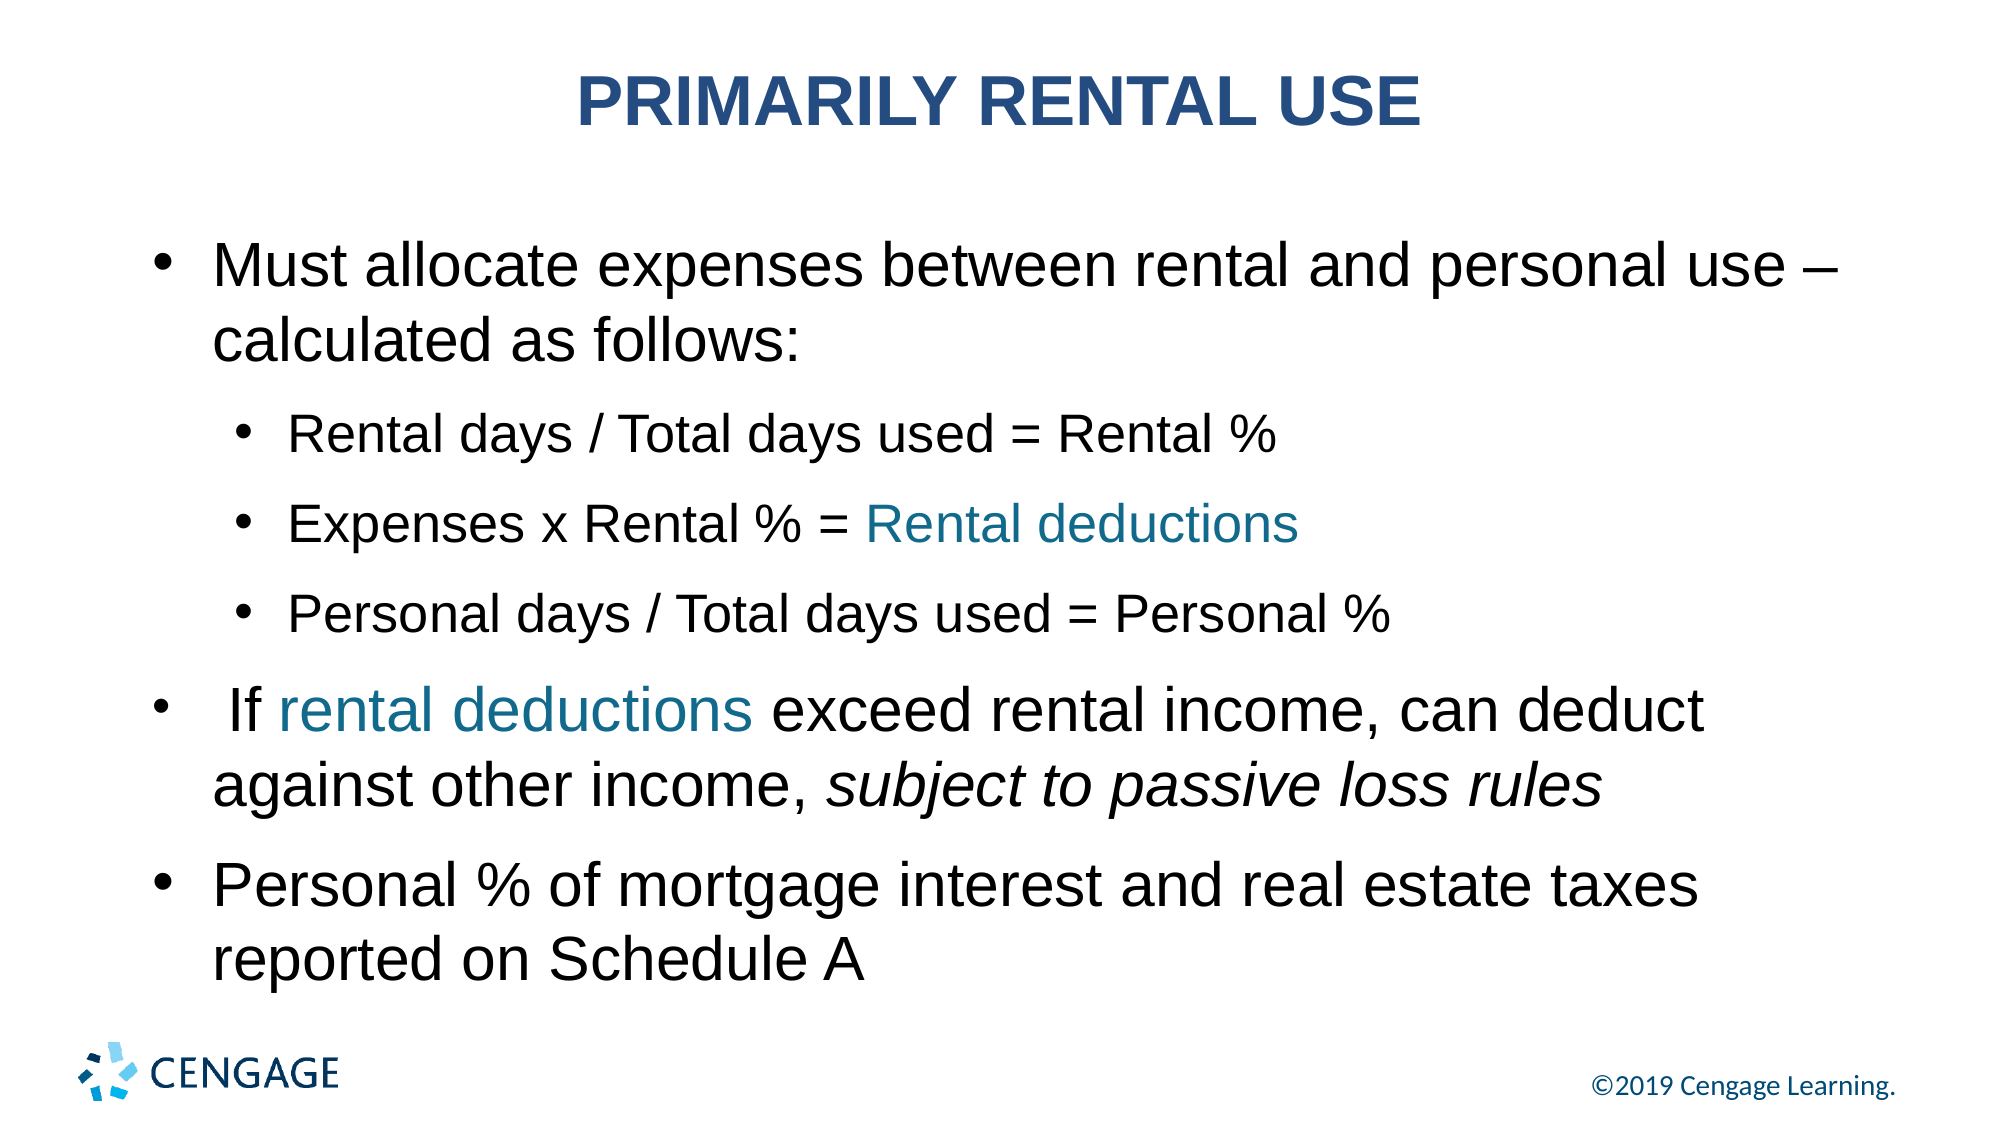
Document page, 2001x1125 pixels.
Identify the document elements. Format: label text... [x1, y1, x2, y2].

picture [78, 1042, 338, 1101]
title PRIMARILY RENTAL USE [137, 22, 1863, 173]
list Must allocate expenses between rental and personal use – calculated as follows: Rental days / Total days used = Rental % Expenses x Rental % = Rental deductions Personal days / Total days used = Personal % If rental deductions exceed rental income, can deduct against other income, subject to passive loss rules Personal % of mortgage interest and real estate taxes reported on Schedule A [137, 216, 1863, 1027]
